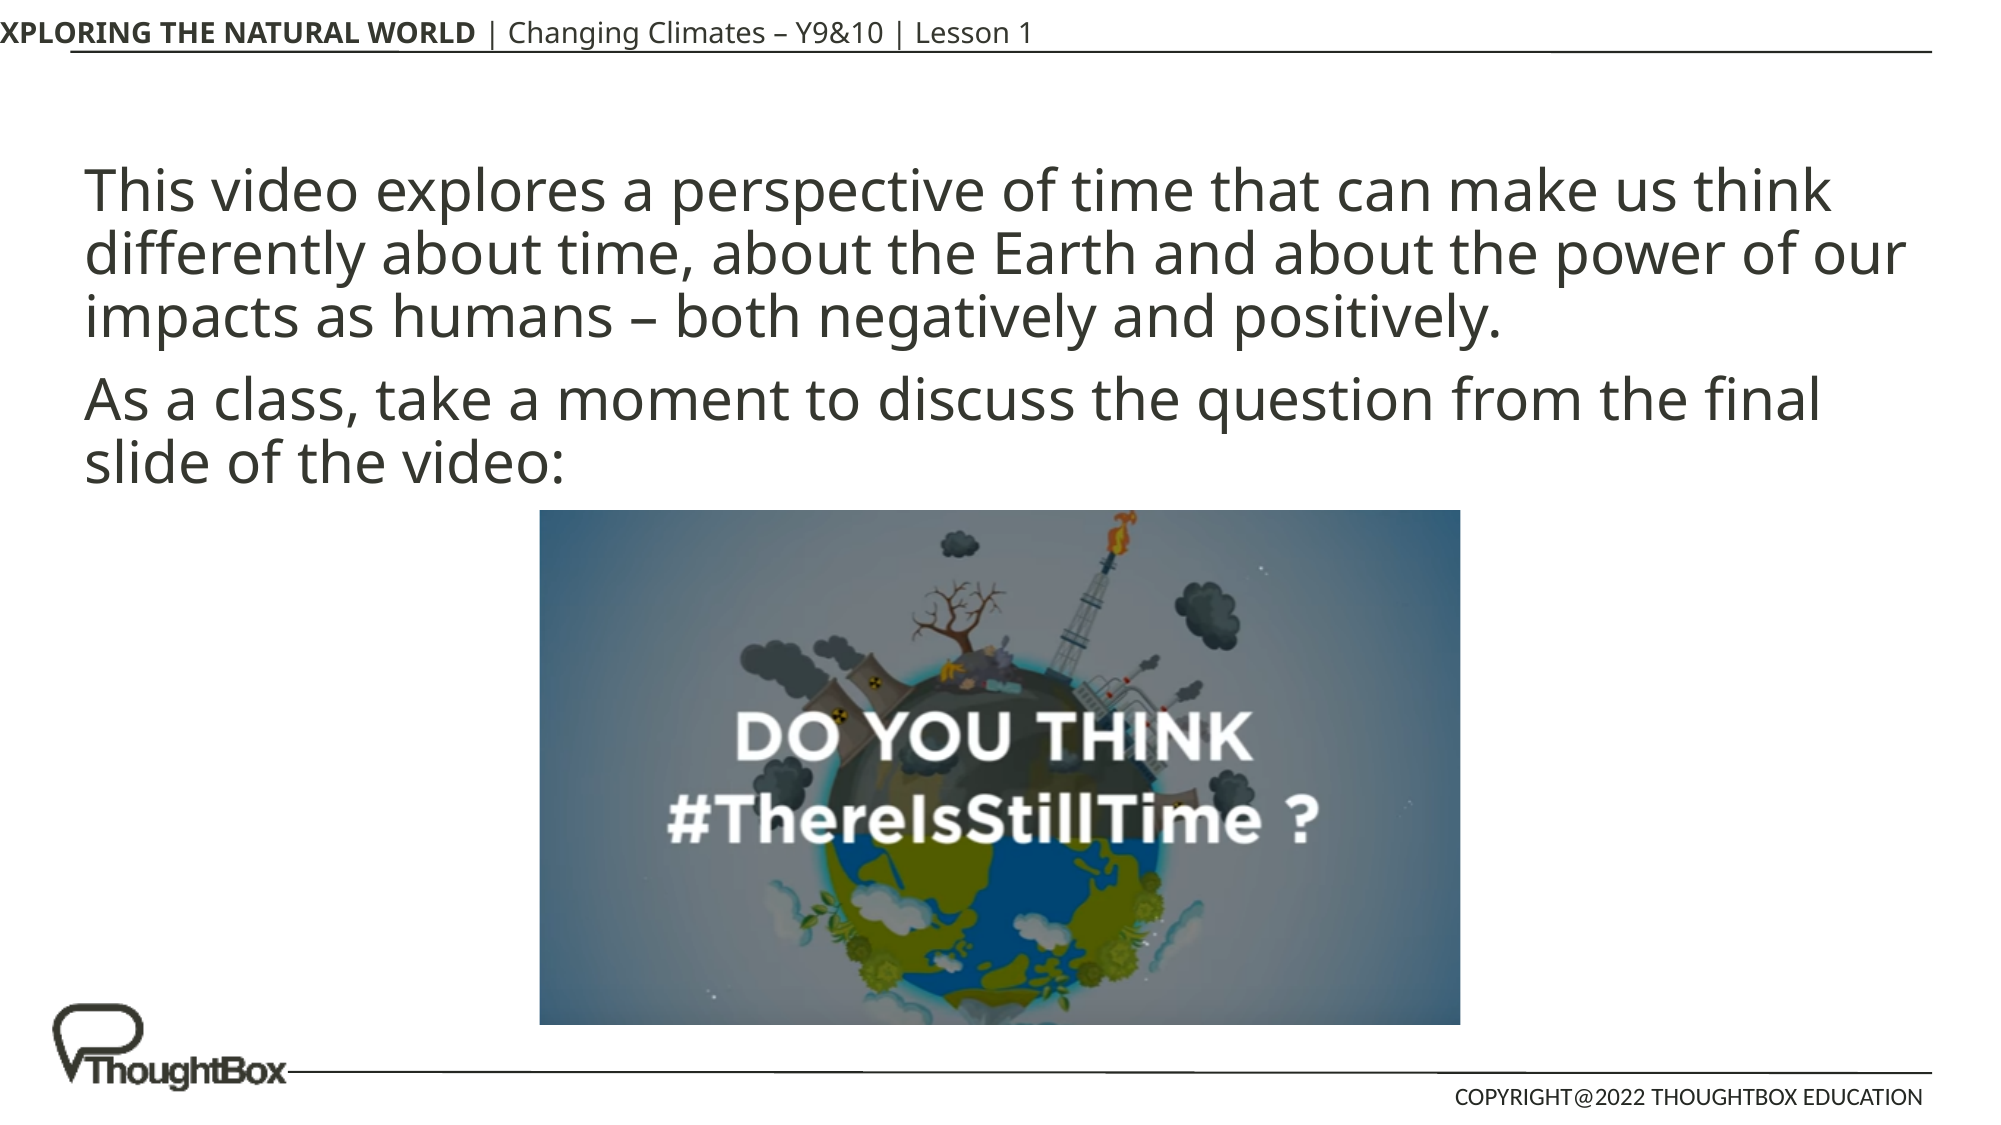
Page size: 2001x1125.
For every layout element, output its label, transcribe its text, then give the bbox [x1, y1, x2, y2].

picture [539, 510, 1461, 1025]
list This video explores a perspective of time that can make us think differently about time, about the Earth and about the power of our impacts as humans – both negatively and positively. As a class, take a moment to discuss the question from the final slide of the video: [70, 153, 1930, 868]
picture [51, 1002, 288, 1093]
